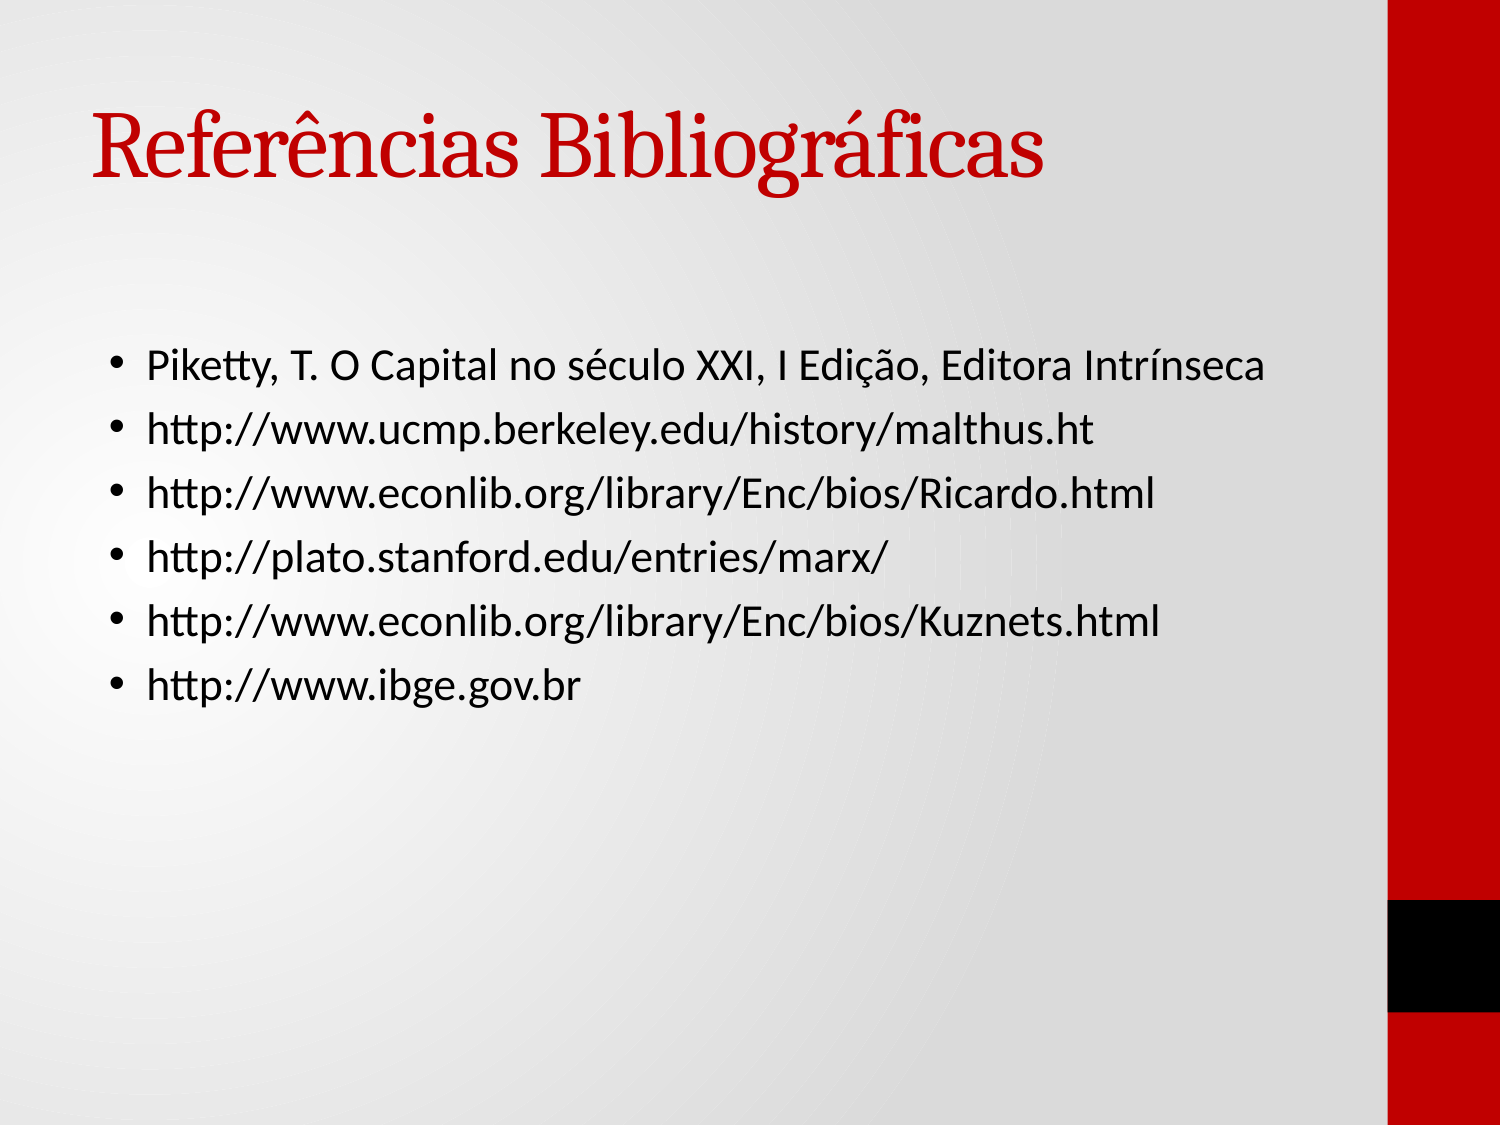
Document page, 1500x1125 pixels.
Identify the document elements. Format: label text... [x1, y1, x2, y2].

list Piketty, T. O Capital no século XXI, I Edição, Editora Intrínseca http://www.ucmp.berkeley.edu/history/malthus.ht http://www.econlib.org/library/Enc/bios/Ricardo.html http://plato.stanford.edu/entries/marx/ http://www.econlib.org/library/Enc/bios/Kuznets.html http://www.ibge.gov.br [75, 262, 1325, 1050]
title Referências Bibliográficas [75, 45, 1325, 233]
